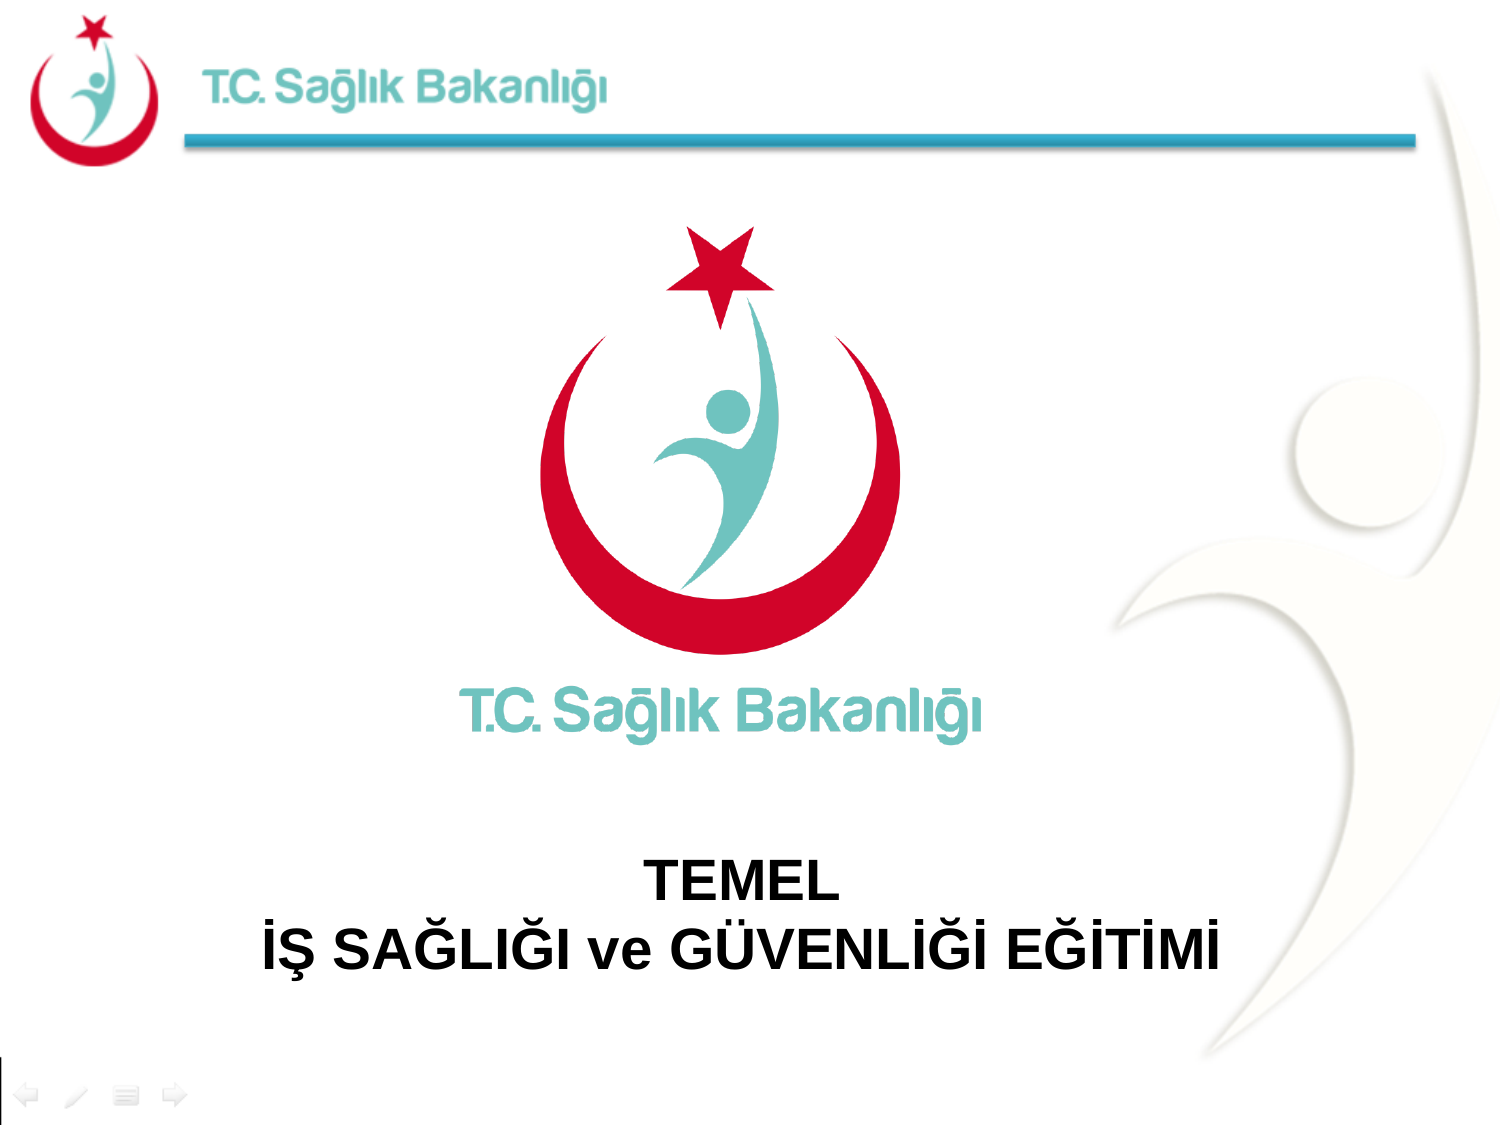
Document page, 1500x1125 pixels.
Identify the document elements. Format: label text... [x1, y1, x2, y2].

picture [0, 0, 1500, 1125]
text_box TEMEL İŞ SAĞLIĞI ve GÜVENLİĞİ EĞİTİMİ [159, 834, 1341, 989]
